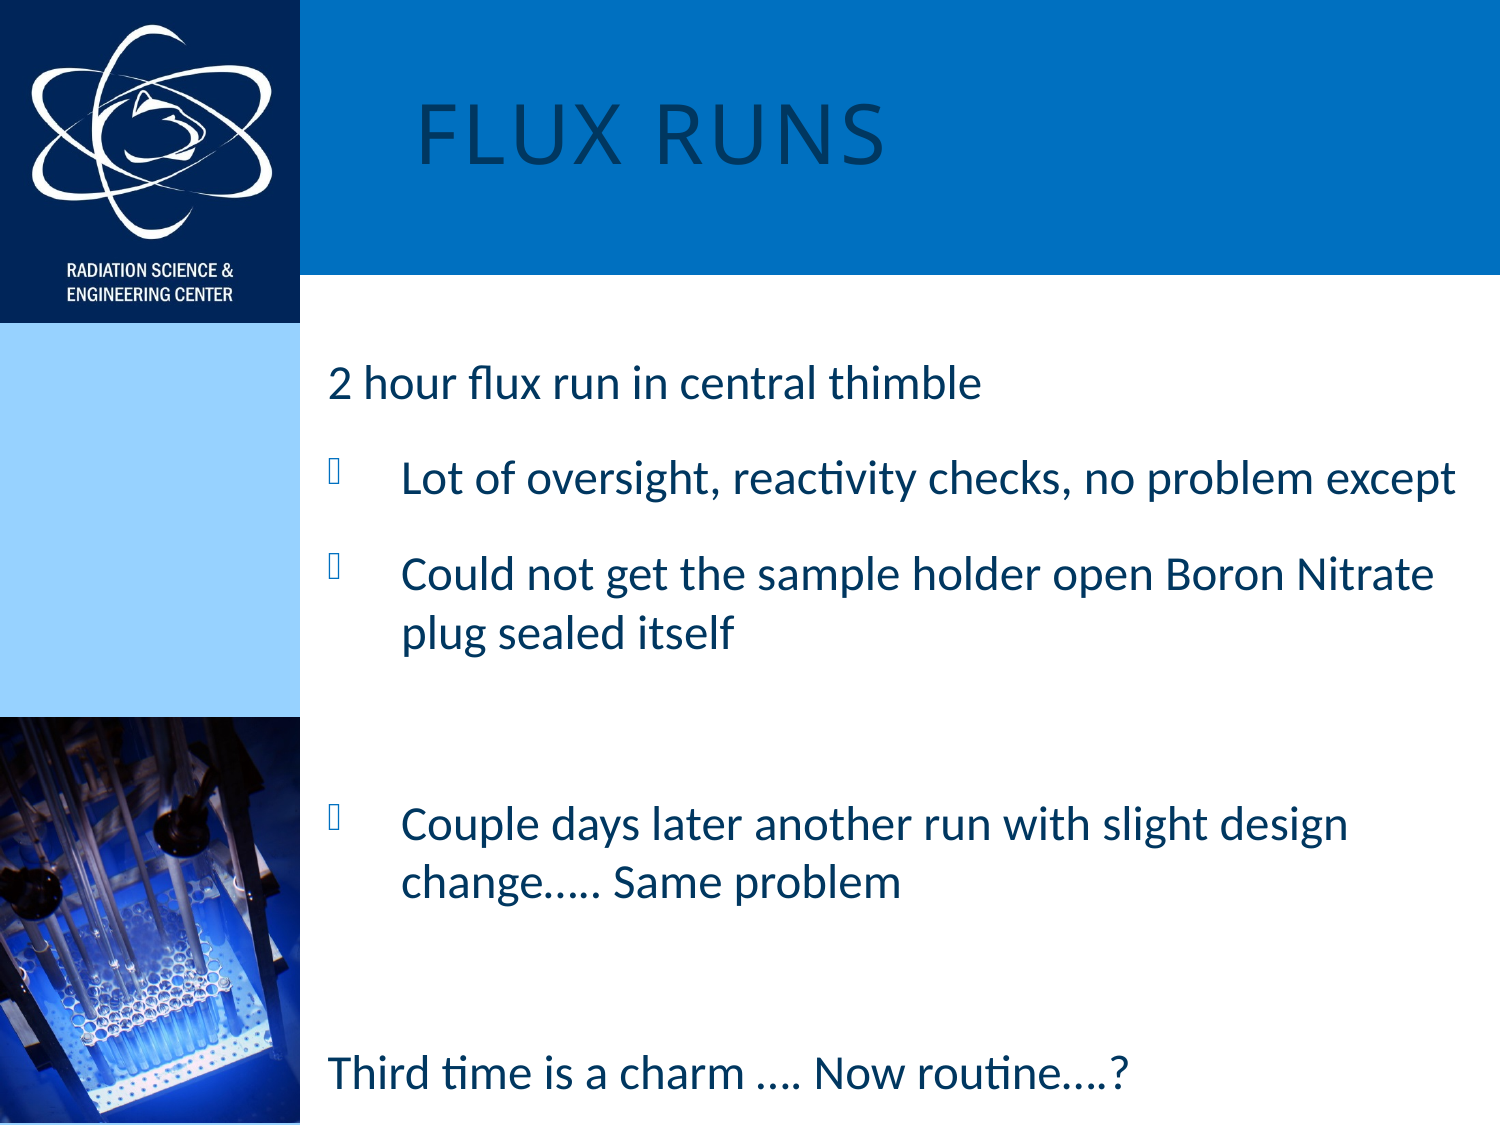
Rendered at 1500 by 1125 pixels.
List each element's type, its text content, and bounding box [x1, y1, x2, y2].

list 2 hour flux run in central thimble Lot of oversight, reactivity checks, no problem except Could not get the sample holder open Boron Nitrate plug sealed itself Couple days later another run with slight design change….. Same problem Third time is a charm …. Now routine….? [312, 224, 1500, 1113]
picture [0, 716, 301, 1124]
title Flux Runs [399, 37, 1425, 224]
picture [0, 0, 301, 323]
